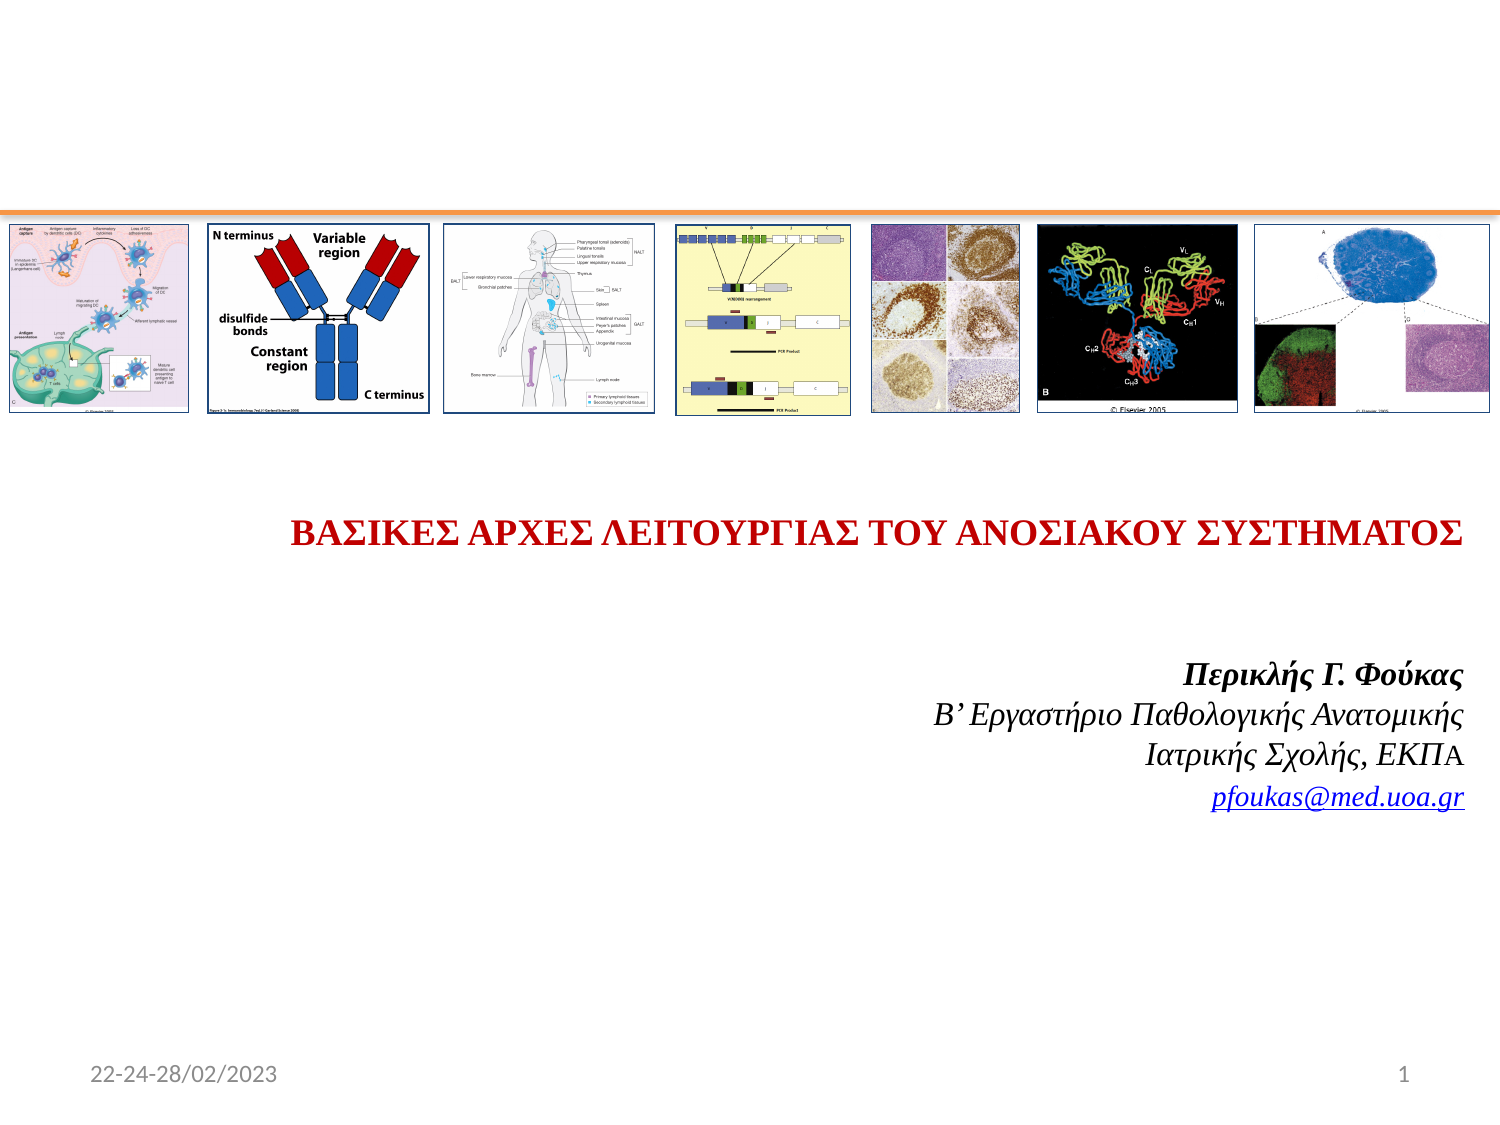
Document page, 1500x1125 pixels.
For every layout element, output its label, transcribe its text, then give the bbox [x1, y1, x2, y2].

picture [1037, 224, 1238, 413]
text_box ΒΑΣΙΚΕΣ ΑΡΧΕΣ ΛΕΙΤΟΥΡΓΙΑΣ ΤΟΥ ΑΝΟΣΙΑΚΟΥ ΣΥΣΤΗΜΑΤΟΣ Περικλής Γ. Φούκας B’ Εργαστήριο Παθολογικής Ανατομικής Ιατρικής Σχολής, ΕΚΠΑ pfoukas@med.uoa.gr [49, 500, 1475, 1000]
picture [443, 224, 655, 413]
slide_number 1 [1074, 1042, 1425, 1103]
picture [676, 225, 851, 415]
picture [871, 224, 1020, 413]
picture [9, 224, 189, 413]
picture [208, 224, 429, 413]
picture [1254, 224, 1491, 413]
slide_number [75, 1042, 425, 1103]
